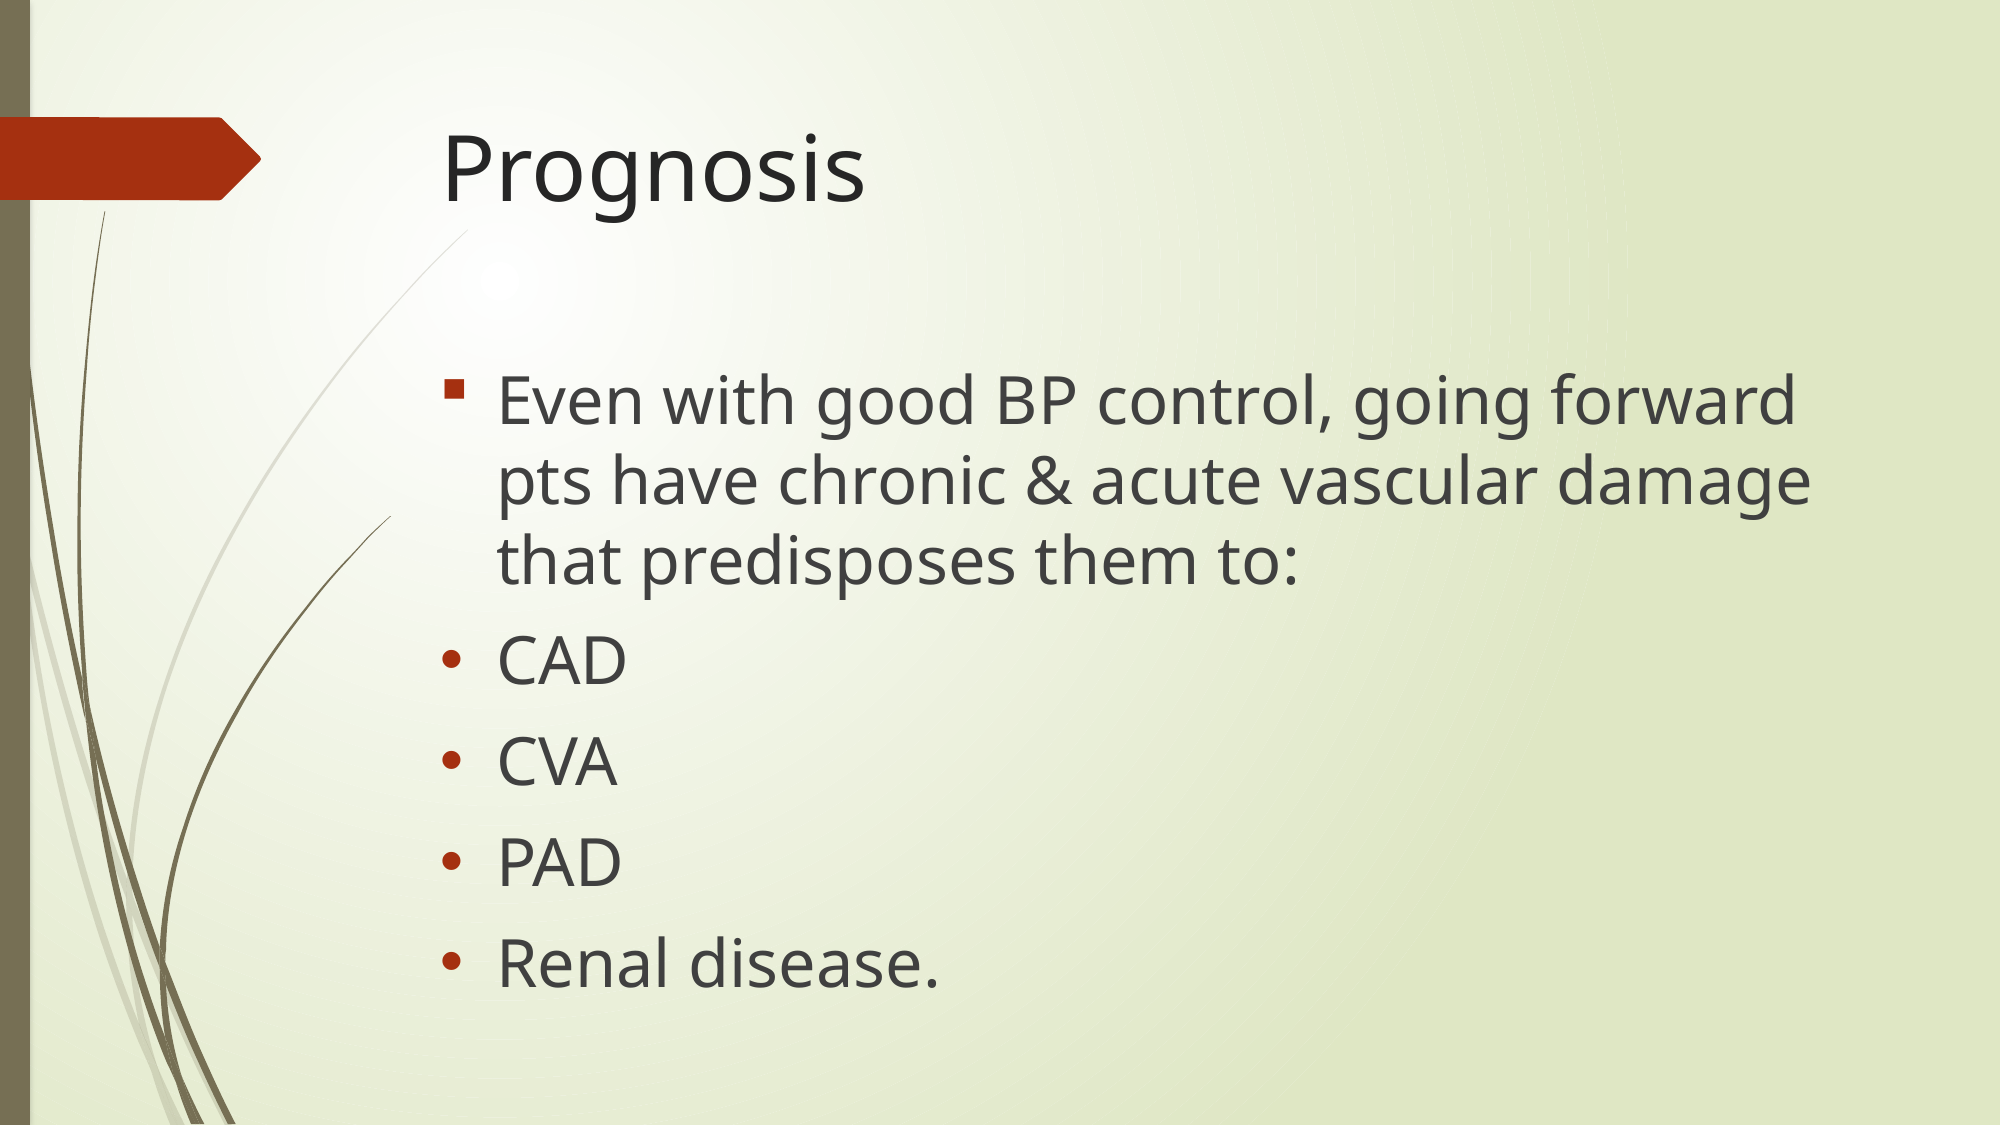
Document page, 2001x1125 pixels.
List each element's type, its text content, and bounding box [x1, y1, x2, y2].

title Prognosis [425, 102, 1888, 313]
list Even with good BP control, going forward pts have chronic & acute vascular damage that predisposes them to: CAD CVA PAD Renal disease. [424, 350, 1888, 1023]
